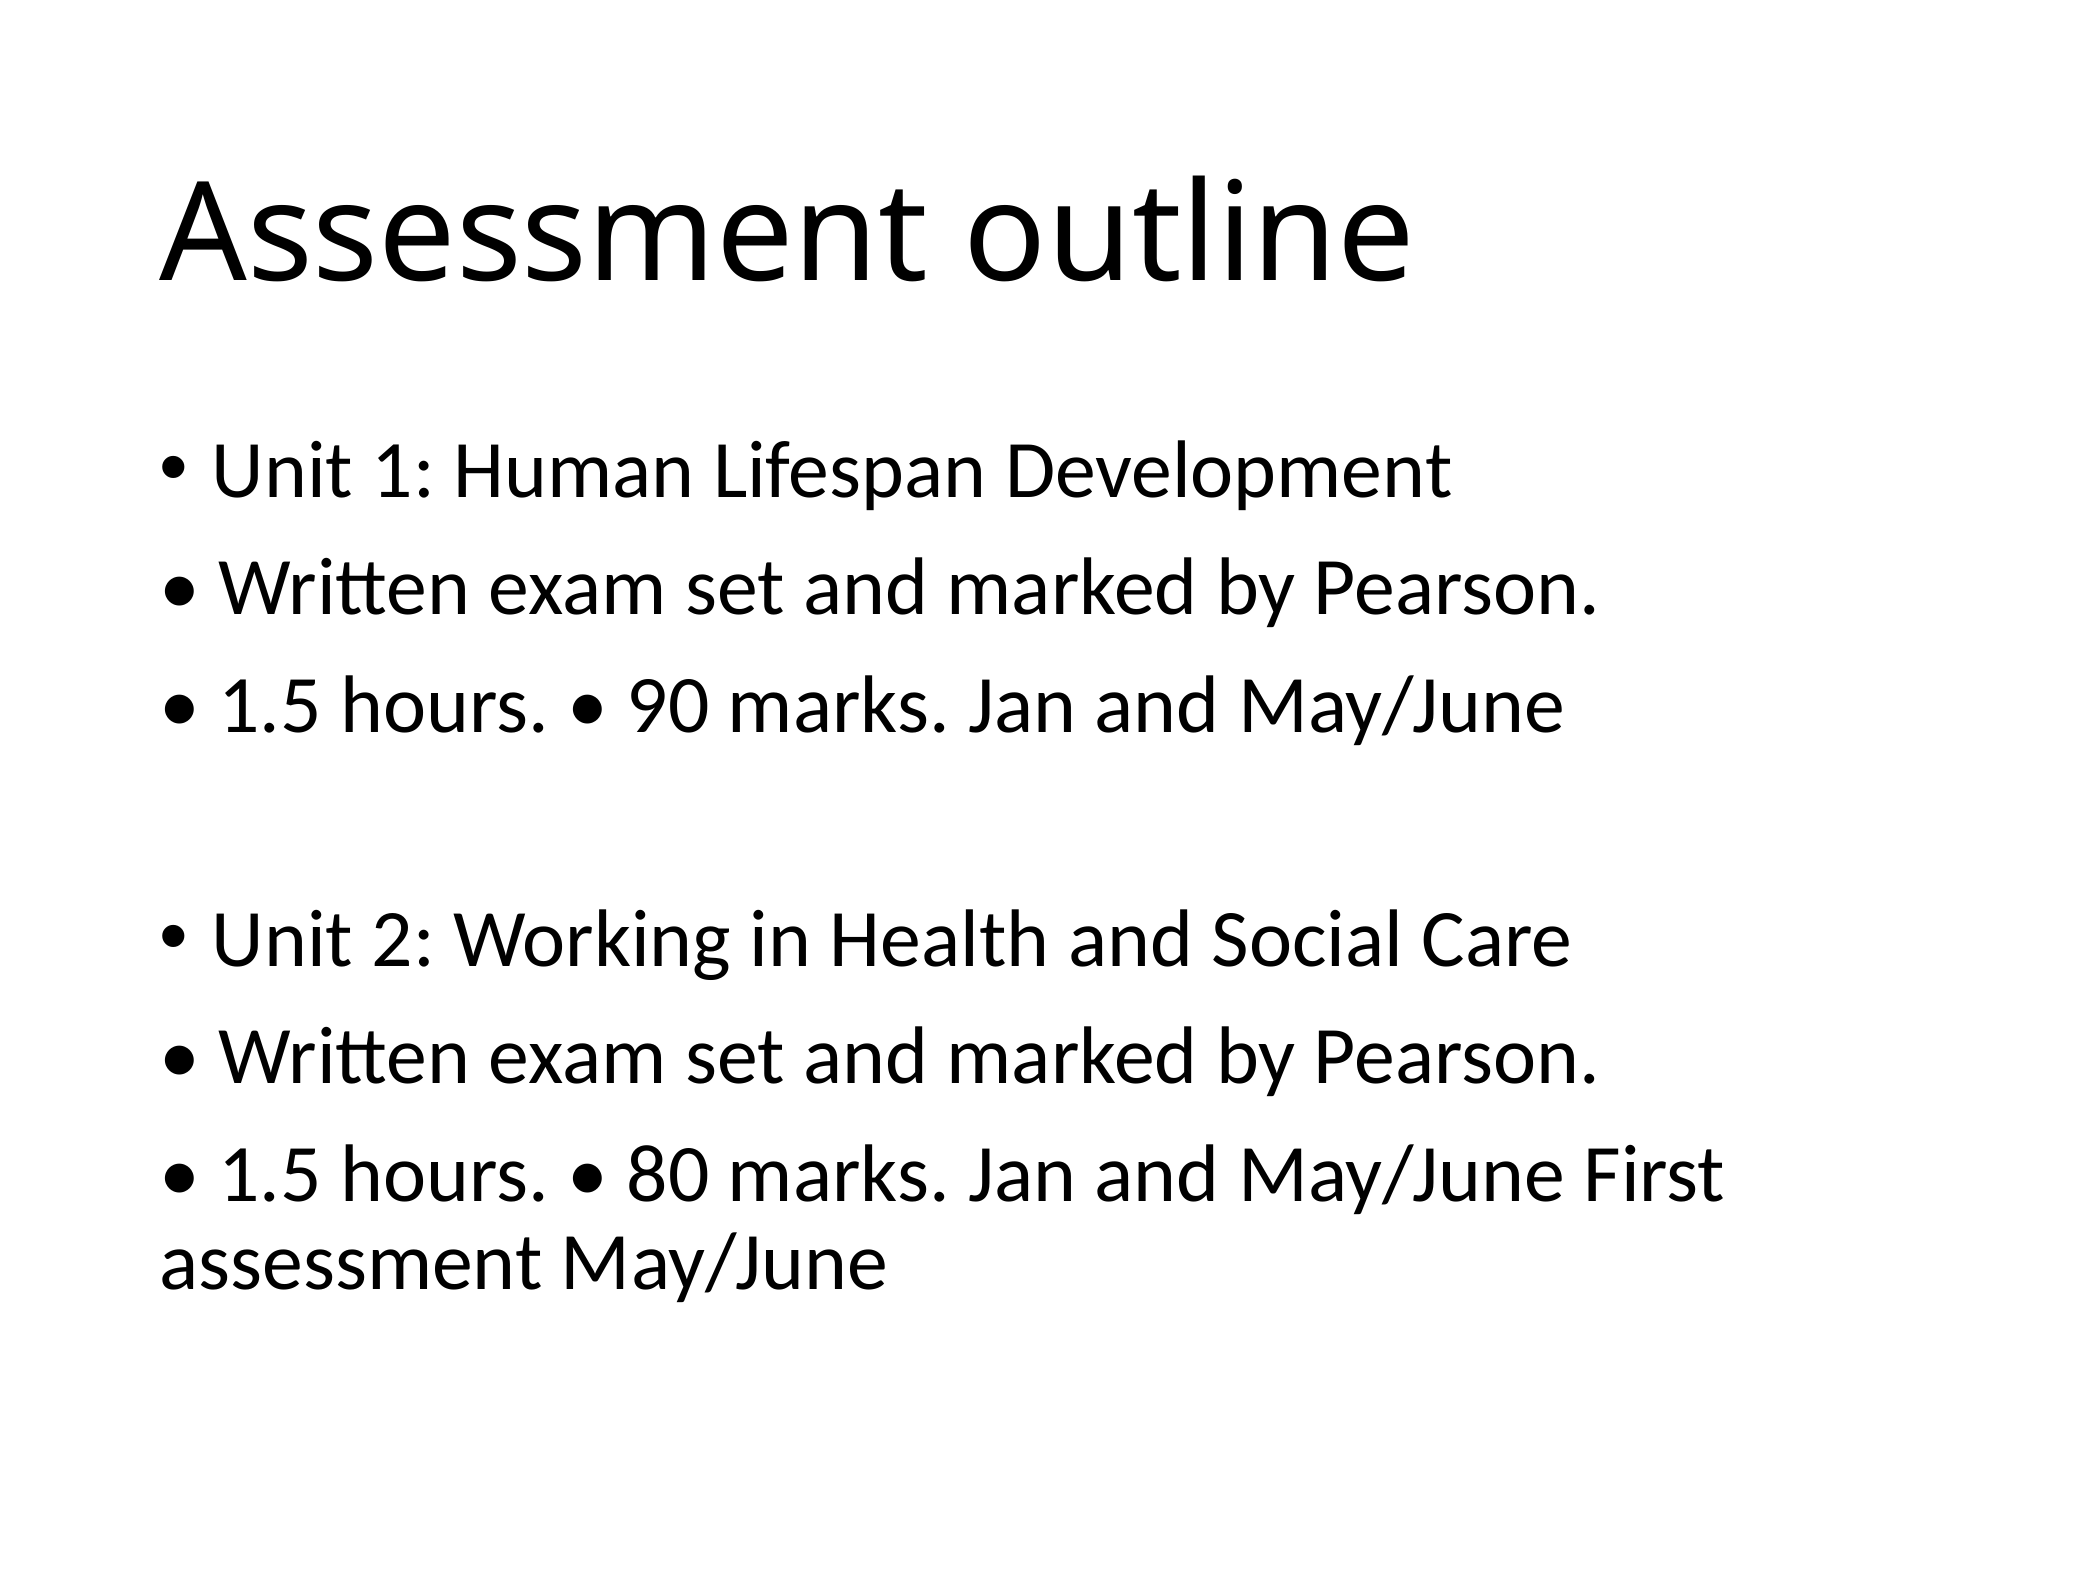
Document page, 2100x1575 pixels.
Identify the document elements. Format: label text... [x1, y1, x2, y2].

title Assessment outline [144, 83, 1956, 389]
list Unit 1: Human Lifespan Development • Written exam set and marked by Pearson. • 1.5 hours. • 90 marks. Jan and May/June Unit 2: Working in Health and Social Care • Written exam set and marked by Pearson. • 1.5 hours. • 80 marks. Jan and May/June First assessment May/June [144, 419, 1956, 1419]
